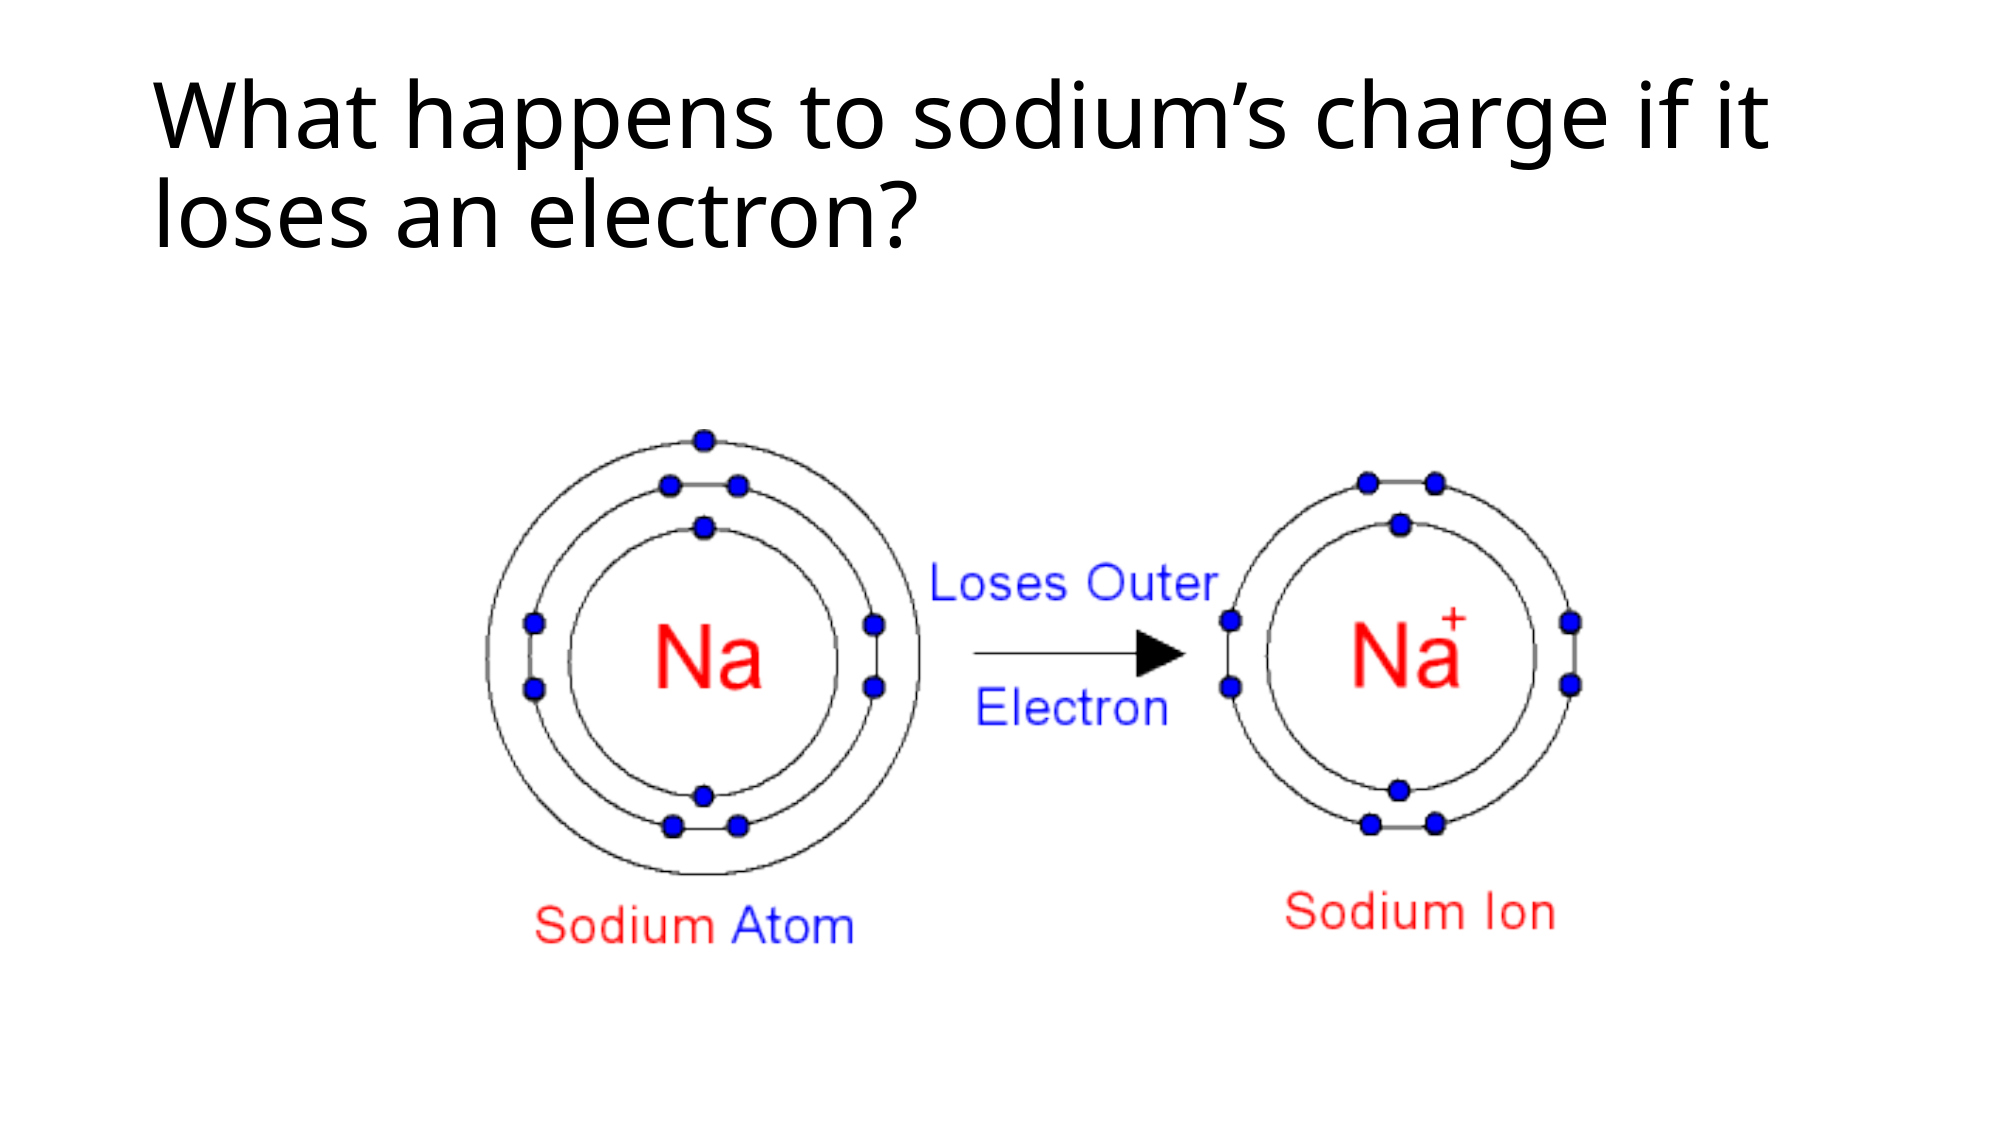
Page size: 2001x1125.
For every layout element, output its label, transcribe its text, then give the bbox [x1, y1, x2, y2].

picture [480, 429, 1601, 990]
title What happens to sodium’s charge if it loses an electron? [137, 59, 1863, 278]
